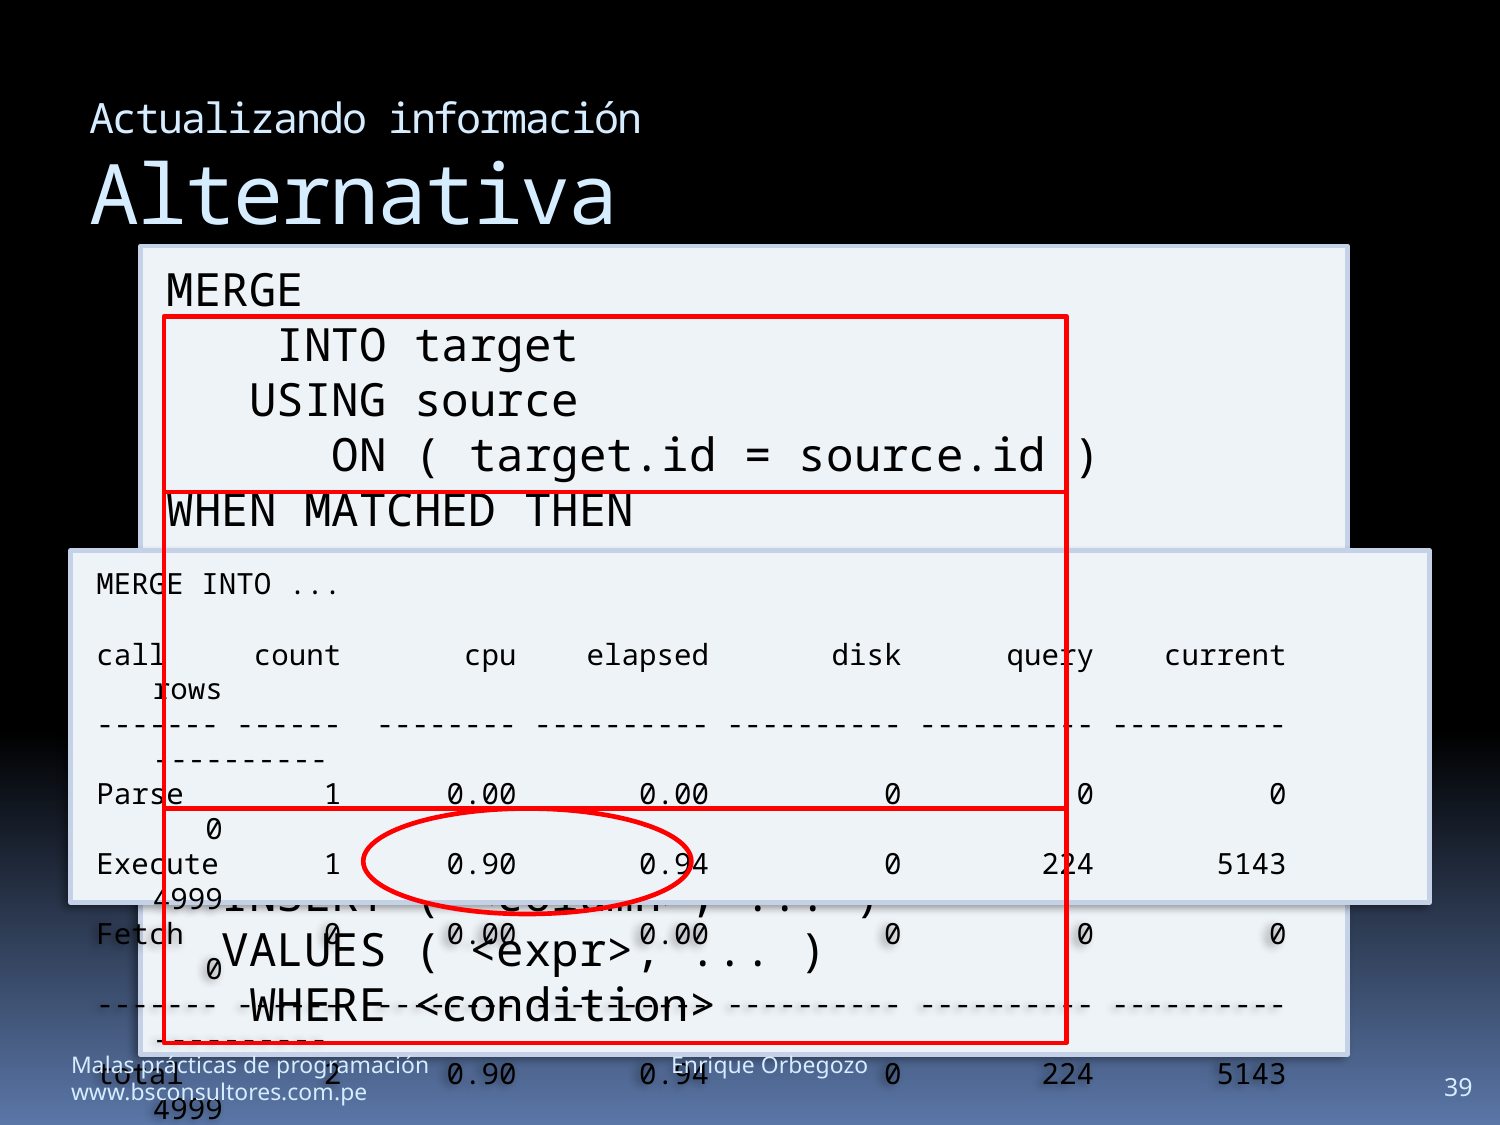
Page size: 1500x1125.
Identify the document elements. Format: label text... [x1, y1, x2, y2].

text_box MERGE INTO target USING source ON ( target.id = source.id ) WHEN MATCHED THEN UPDATE SET <column> = <expr>, ... WHERE <condition> DELETE WHERE <condition> WHEN NOT MATCHED THEN INSERT ( <column>, ... ) VALUES ( <expr>, ... ) WHERE <condition> [140, 913, 1348, 1052]
text_box MERGE INTO target USING source ON ( target.id = source.id ) WHEN MATCHED THEN UPDATE SET <column> = <expr>, ... WHERE <condition> DELETE WHERE <condition> WHEN NOT MATCHED THEN INSERT ( <column>, ... ) VALUES ( <expr>, ... ) WHERE <condition> [140, 246, 1348, 548]
text_box [162, 807, 1068, 1044]
text_box MERGE INTO ... call count cpu elapsed disk query current rows ------- ------ -------- ---------- ---------- ---------- ---------- ---------- Parse 1 0.00 0.00 0 0 0 0 Execute 1 0.90 0.94 0 224 5143 4999 Fetch 0 0.00 0.00 0 0 0 0 ------- ------ -------- ---------- ---------- ---------- ---------- ---------- total 2 0.90 0.94 0 224 5143 4999 [70, 550, 162, 903]
text_box [162, 315, 1068, 491]
slide_number 39 [1418, 1052, 1488, 1113]
text_box [162, 491, 1068, 807]
title Actualizando información Alternativa [75, 83, 1425, 234]
footer Malas prácticas de programación Enrique Orbegozo www.bsconsultores.com.pe [56, 1052, 1418, 1113]
text_box MERGE INTO ... call count cpu elapsed disk query current rows ------- ------ -------- ---------- ---------- ---------- ---------- ---------- Parse 1 0.00 0.00 0 0 0 0 Execute 1 0.90 0.94 0 224 5143 4999 Fetch 0 0.00 0.00 0 0 0 0 ------- ------ -------- ---------- ---------- ---------- ---------- ---------- total 2 0.90 0.94 0 224 5143 4999 [1068, 550, 1430, 903]
